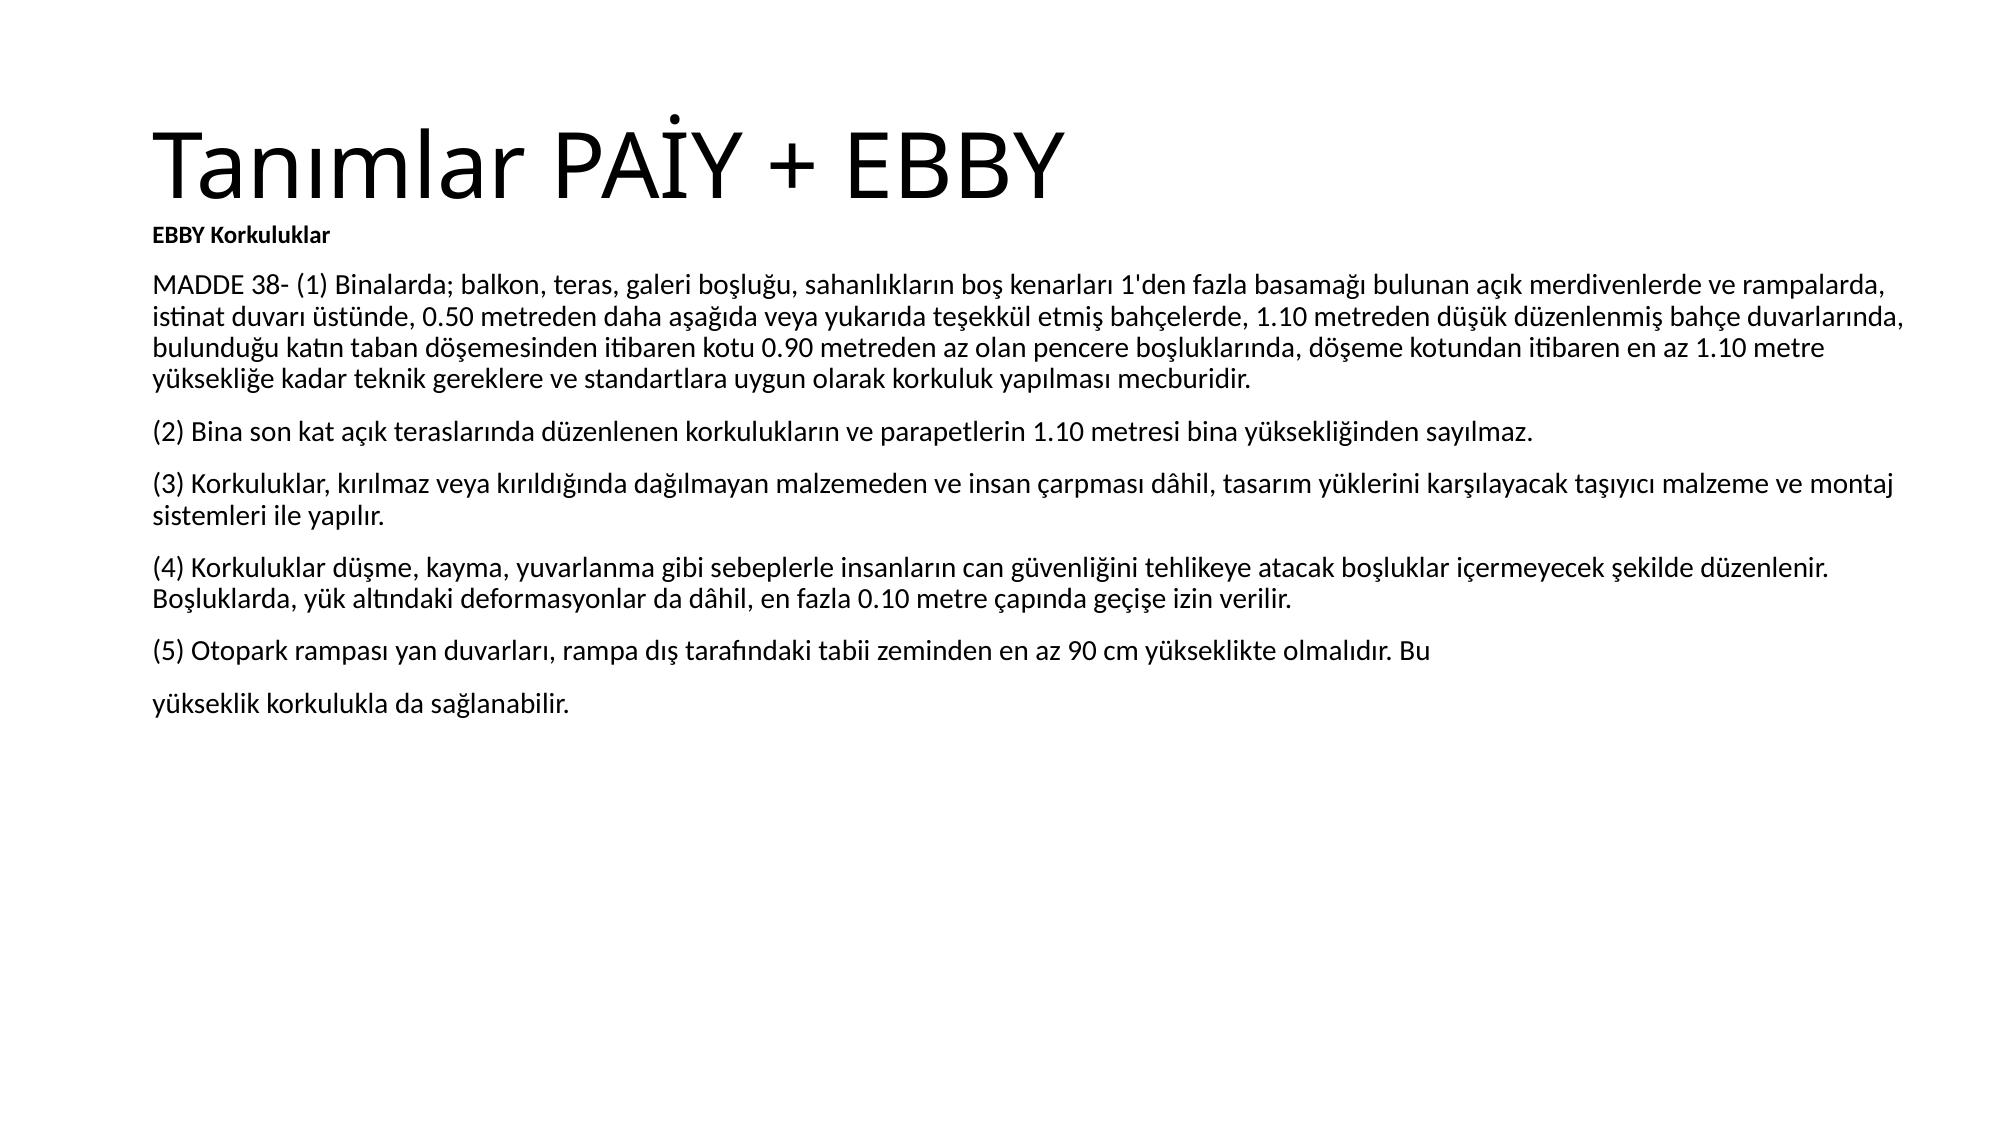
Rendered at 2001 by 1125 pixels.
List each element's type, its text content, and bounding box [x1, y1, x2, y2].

title Tanımlar PAİY + EBBY [137, 59, 1863, 214]
list EBBY Korkuluklar MADDE 38- (1) Binalarda; balkon, teras, galeri boşluğu, sahanlıkların boş kenarları 1'den fazla basamağı bulunan açık merdivenlerde ve rampalarda, istinat duvarı üstünde, 0.50 metreden daha aşağıda veya yukarıda teşekkül etmiş bahçelerde, 1.10 metreden düşük düzenlenmiş bahçe duvarlarında, bulunduğu katın taban döşemesinden itibaren kotu 0.90 metreden az olan pencere boşluklarında, döşeme kotundan itibaren en az 1.10 metre yüksekliğe kadar teknik gereklere ve standartlara uygun olarak korkuluk yapılması mecburidir. (2) Bina son kat açık teraslarında düzenlenen korkulukların ve parapetlerin 1.10 metresi bina yüksekliğinden sayılmaz. (3) Korkuluklar, kırılmaz veya kırıldığında dağılmayan malzemeden ve insan çarpması dâhil, tasarım yüklerini karşılayacak taşıyıcı malzeme ve montaj sistemleri ile yapılır. (4) Korkuluklar düşme, kayma, yuvarlanma gibi sebeplerle insanların can güvenliğini tehlikeye atacak boşluklar içermeyecek şekilde düzenlenir. Boşluklarda, yük altındaki deformasyonlar da dâhil, en fazla 0.10 metre çapında geçişe izin verilir. (5) Otopark rampası yan duvarları, rampa dış tarafındaki tabii zeminden en az 90 cm yükseklikte olmalıdır. Bu yükseklik korkulukla da sağlanabilir. [137, 214, 1957, 1076]
